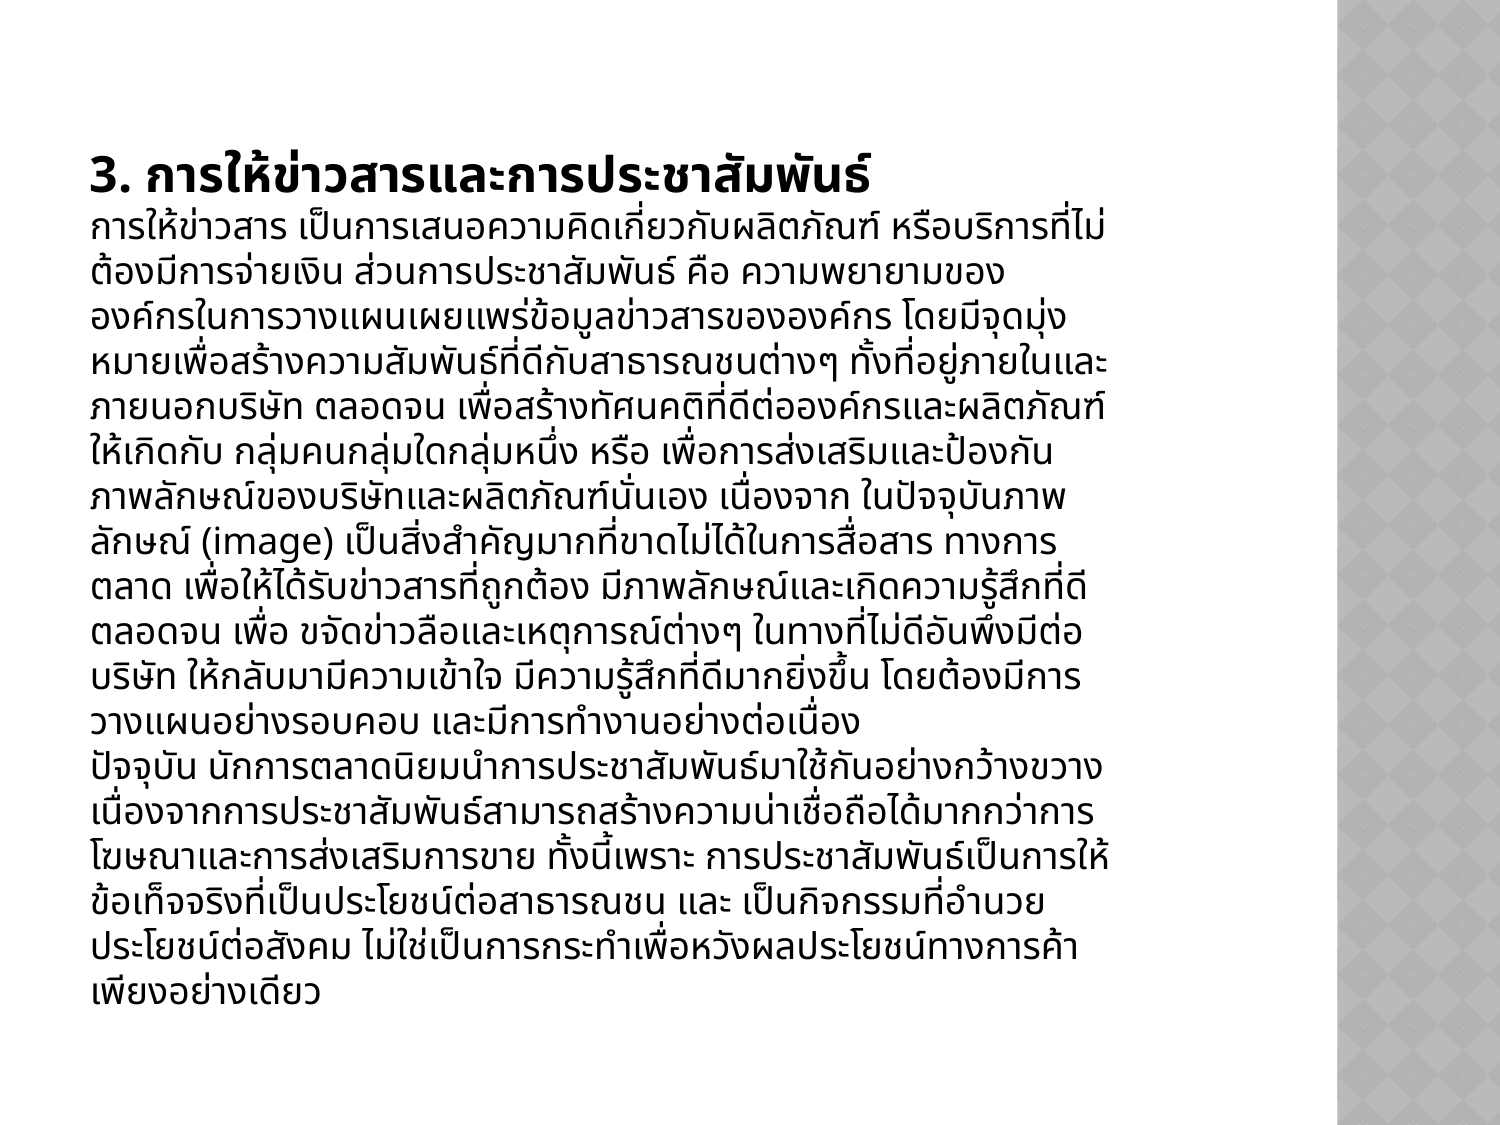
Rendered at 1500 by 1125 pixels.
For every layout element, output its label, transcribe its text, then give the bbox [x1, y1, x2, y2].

text_box 3. การให้ข่าวสารและการประชาสัมพันธ์ การให้ข่าวสาร เป็นการเสนอความคิดเกี่ยวกับผลิตภัณฑ์ หรือบริการที่ไม่ต้องมีการจ่ายเงิน ส่วนการประชาสัมพันธ์ คือ ความพยายามขององค์กรในการวางแผนเผยแพร่ข้อมูลข่าวสารขององค์กร โดยมีจุดมุ่งหมายเพื่อสร้างความสัมพันธ์ที่ดีกับสาธารณชนต่างๆ ทั้งที่อยู่ภายในและภายนอกบริษัท ตลอดจน เพื่อสร้างทัศนคติที่ดีต่อองค์กรและผลิตภัณฑ์ ให้เกิดกับ กลุ่มคนกลุ่มใดกลุ่มหนึ่ง หรือ เพื่อการส่งเสริมและป้องกันภาพลักษณ์ของบริษัทและผลิตภัณฑ์นั่นเอง เนื่องจาก ในปัจจุบันภาพลักษณ์ (image) เป็นสิ่งสำคัญมากที่ขาดไม่ได้ในการสื่อสาร ทางการตลาด เพื่อให้ได้รับข่าวสารที่ถูกต้อง มีภาพลักษณ์และเกิดความรู้สึกที่ดี ตลอดจน เพื่อ ขจัดข่าวลือและเหตุการณ์ต่างๆ ในทางที่ไม่ดีอันพึงมีต่อบริษัท ให้กลับมามีความเข้าใจ มีความรู้สึกที่ดีมากยิ่งขึ้น โดยต้องมีการวางแผนอย่างรอบคอบ และมีการทำงานอย่างต่อเนื่อง ปัจจุบัน นักการตลาดนิยมนำการประชาสัมพันธ์มาใช้กันอย่างกว้างขวาง เนื่องจากการประชาสัมพันธ์สามารถสร้างความน่าเชื่อถือได้มากกว่าการโฆษณาและการส่งเสริมการขาย ทั้งนี้เพราะ การประชาสัมพันธ์เป็นการให้ข้อเท็จจริงที่เป็นประโยชน์ต่อสาธารณชน และ เป็นกิจกรรมที่อำนวยประโยชน์ต่อสังคม ไม่ใช่เป็นการกระทำเพื่อหวังผลประโยชน์ทางการค้า เพียงอย่างเดียว [74, 99, 1125, 1020]
